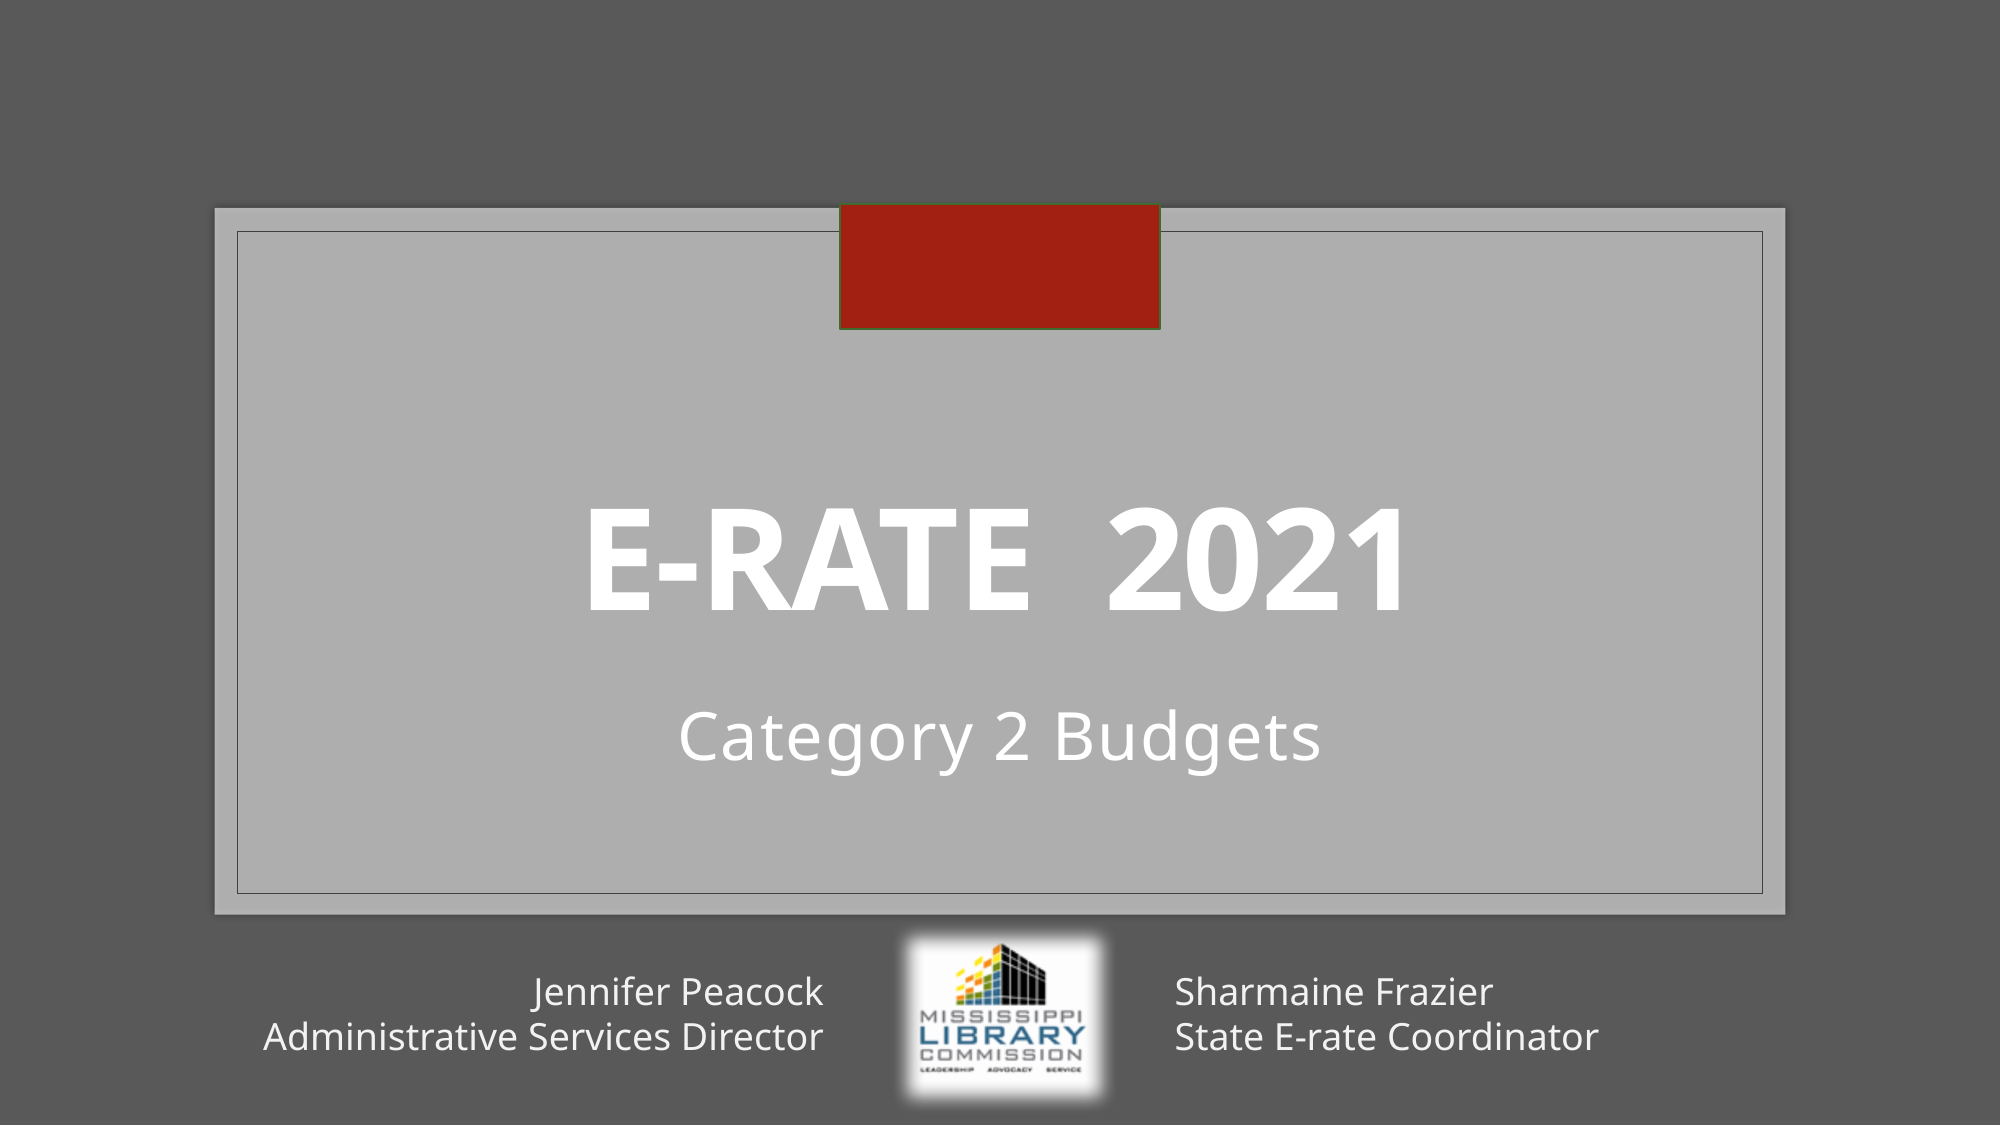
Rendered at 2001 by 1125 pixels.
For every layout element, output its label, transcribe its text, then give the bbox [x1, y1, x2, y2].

text_box Jennifer Peacock Administrative Services Director [212, 960, 840, 1065]
text_box [839, 203, 1161, 330]
subtitle Category 2 Budgets [267, 678, 1734, 754]
picture [889, 919, 1120, 1116]
title E-rate 2021 [267, 754, 1733, 769]
title E-rate 2021 [267, 368, 1733, 678]
text_box Sharmaine Frazier State E-rate Coordinator [1159, 960, 1807, 1066]
